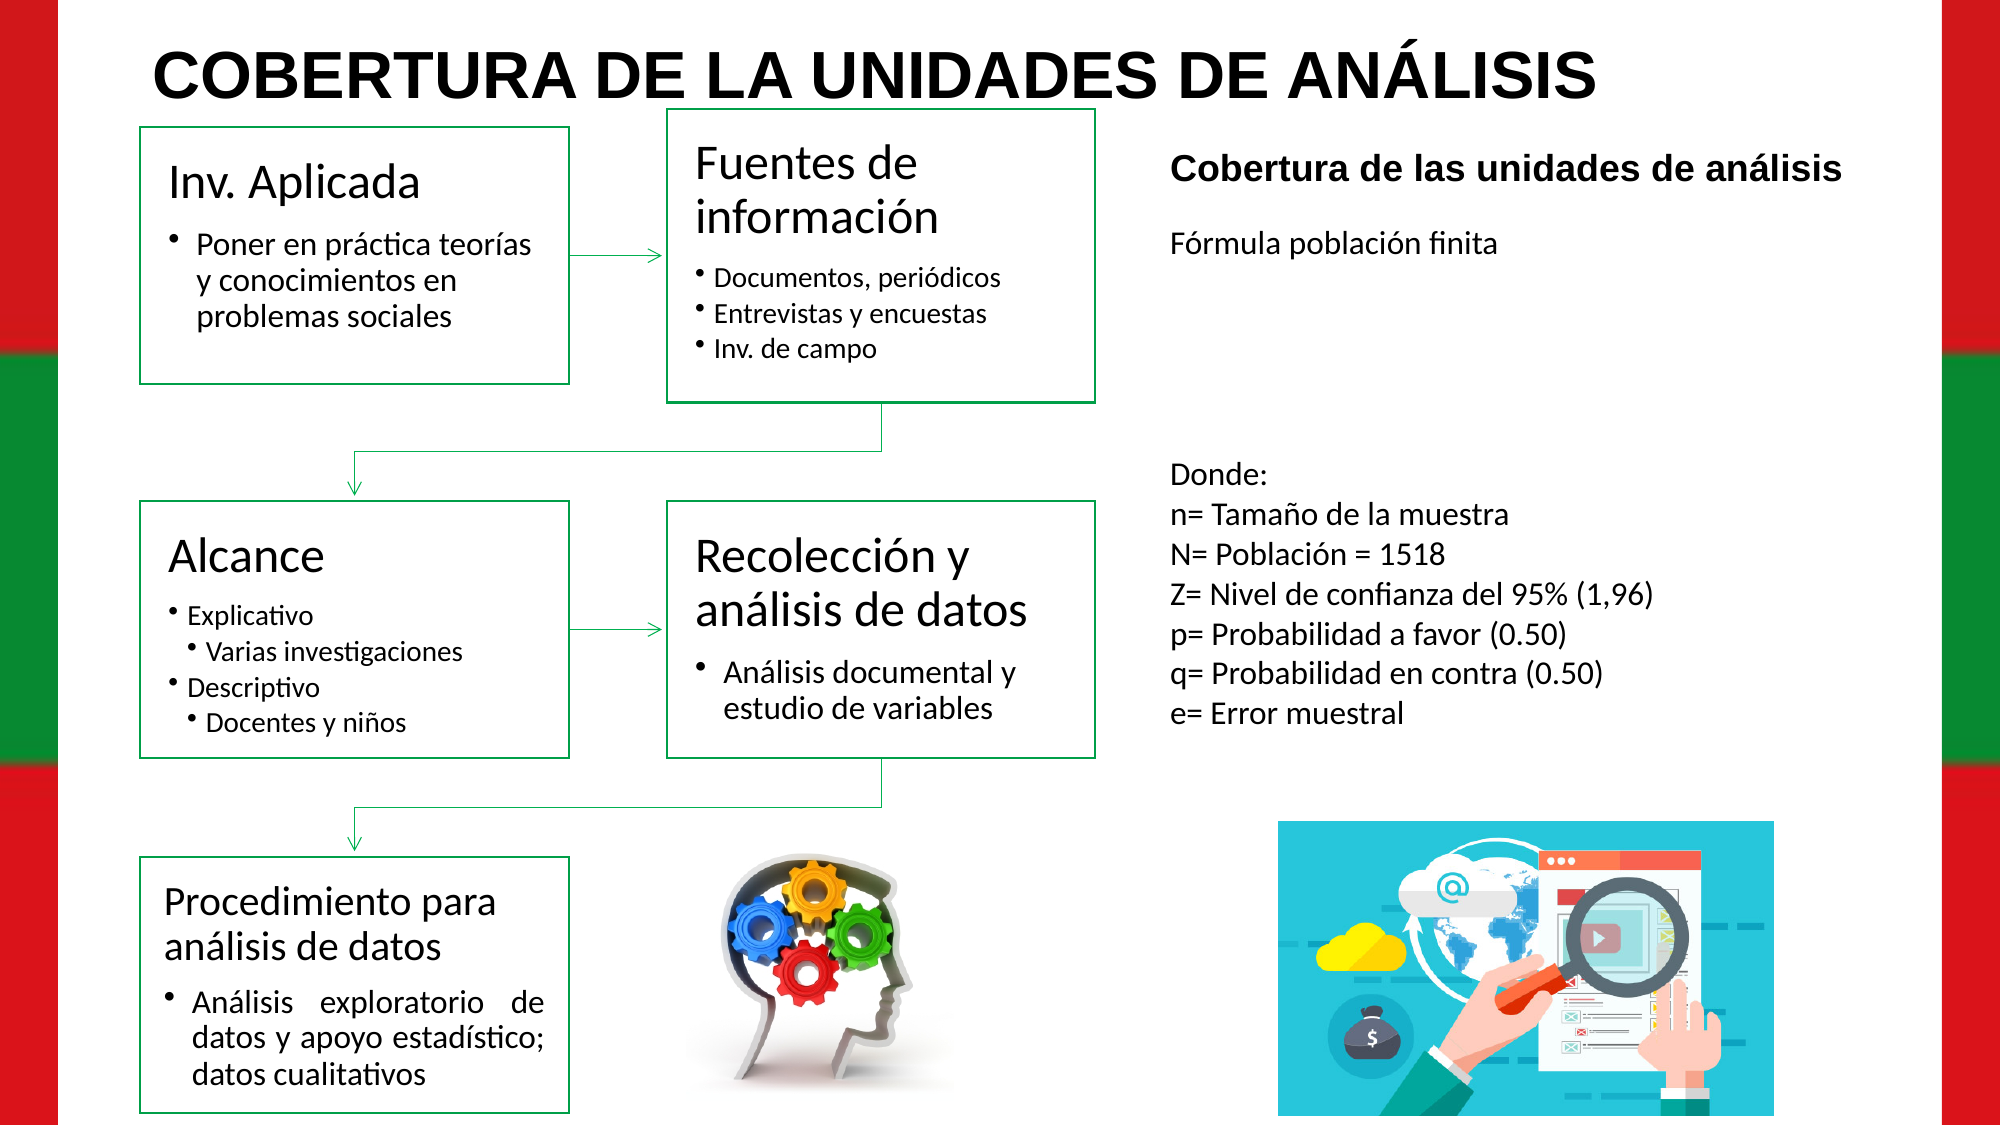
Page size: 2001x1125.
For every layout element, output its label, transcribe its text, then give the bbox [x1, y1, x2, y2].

title COBERTURA DE LA UNIDADES DE ANÁLISIS [137, 23, 1863, 132]
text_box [80, 107, 1156, 1115]
picture [1941, 0, 2000, 1125]
picture [1278, 821, 1774, 1116]
picture [0, 0, 58, 1125]
picture [685, 833, 954, 1101]
